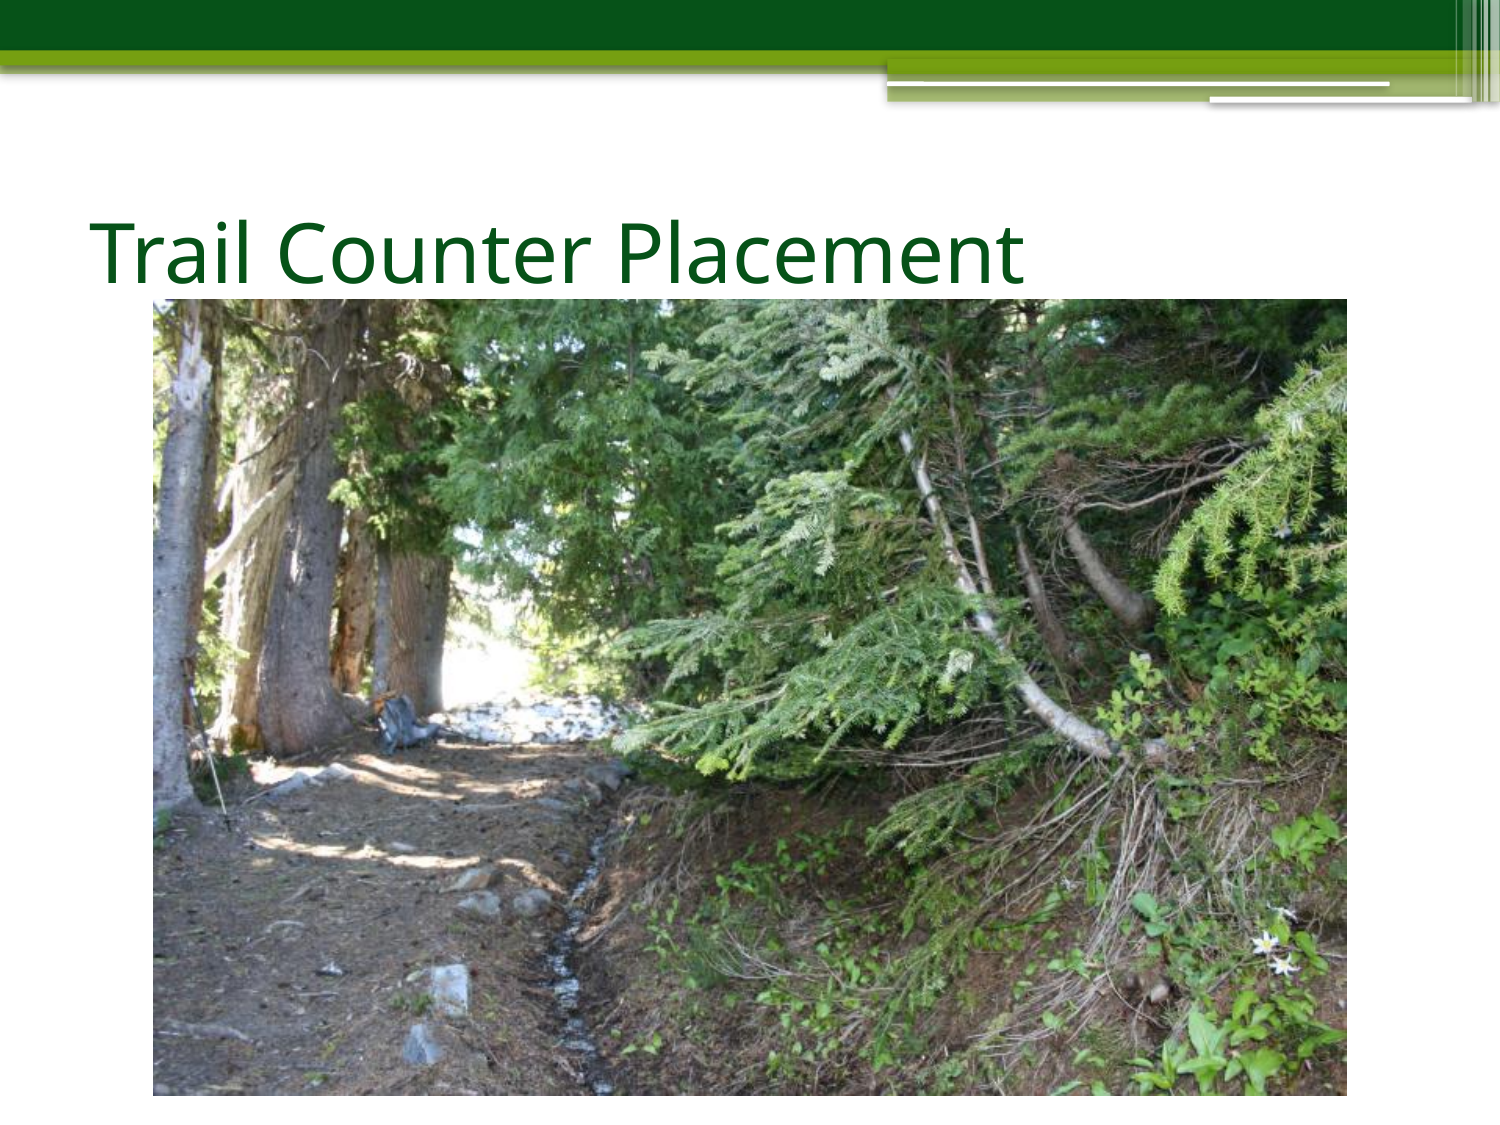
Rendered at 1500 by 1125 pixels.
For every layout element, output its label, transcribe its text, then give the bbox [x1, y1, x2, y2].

picture [152, 299, 1348, 1096]
title Trail Counter Placement [75, 139, 1425, 363]
